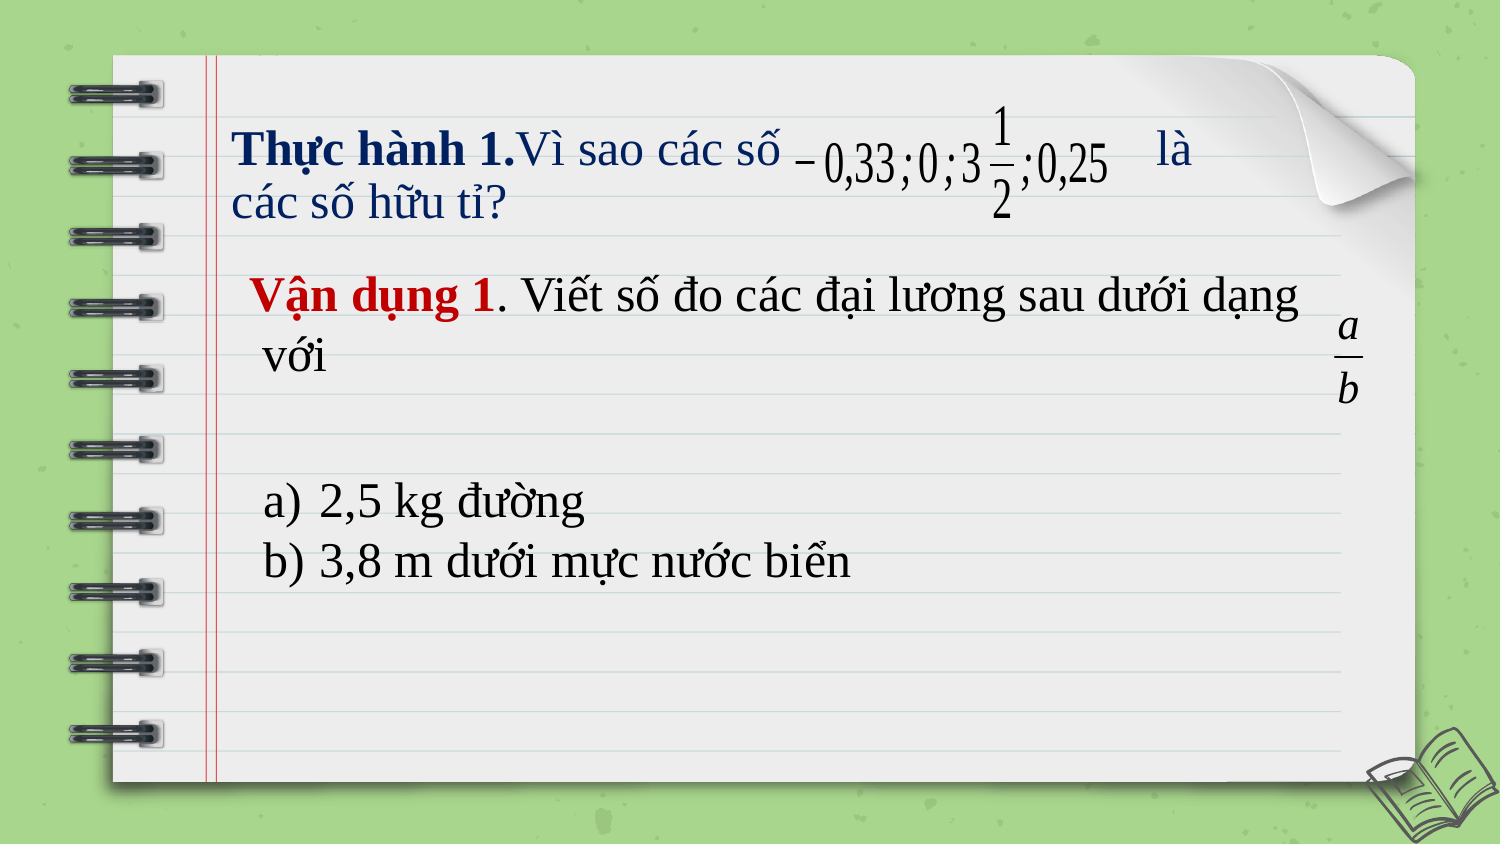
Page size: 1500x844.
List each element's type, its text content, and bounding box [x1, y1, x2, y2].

picture [63, 22, 1437, 822]
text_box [234, 253, 1410, 597]
text_box Thực hành 1.Vì sao các số là các số hữu tỉ? [216, 114, 1281, 254]
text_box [1364, 726, 1500, 844]
